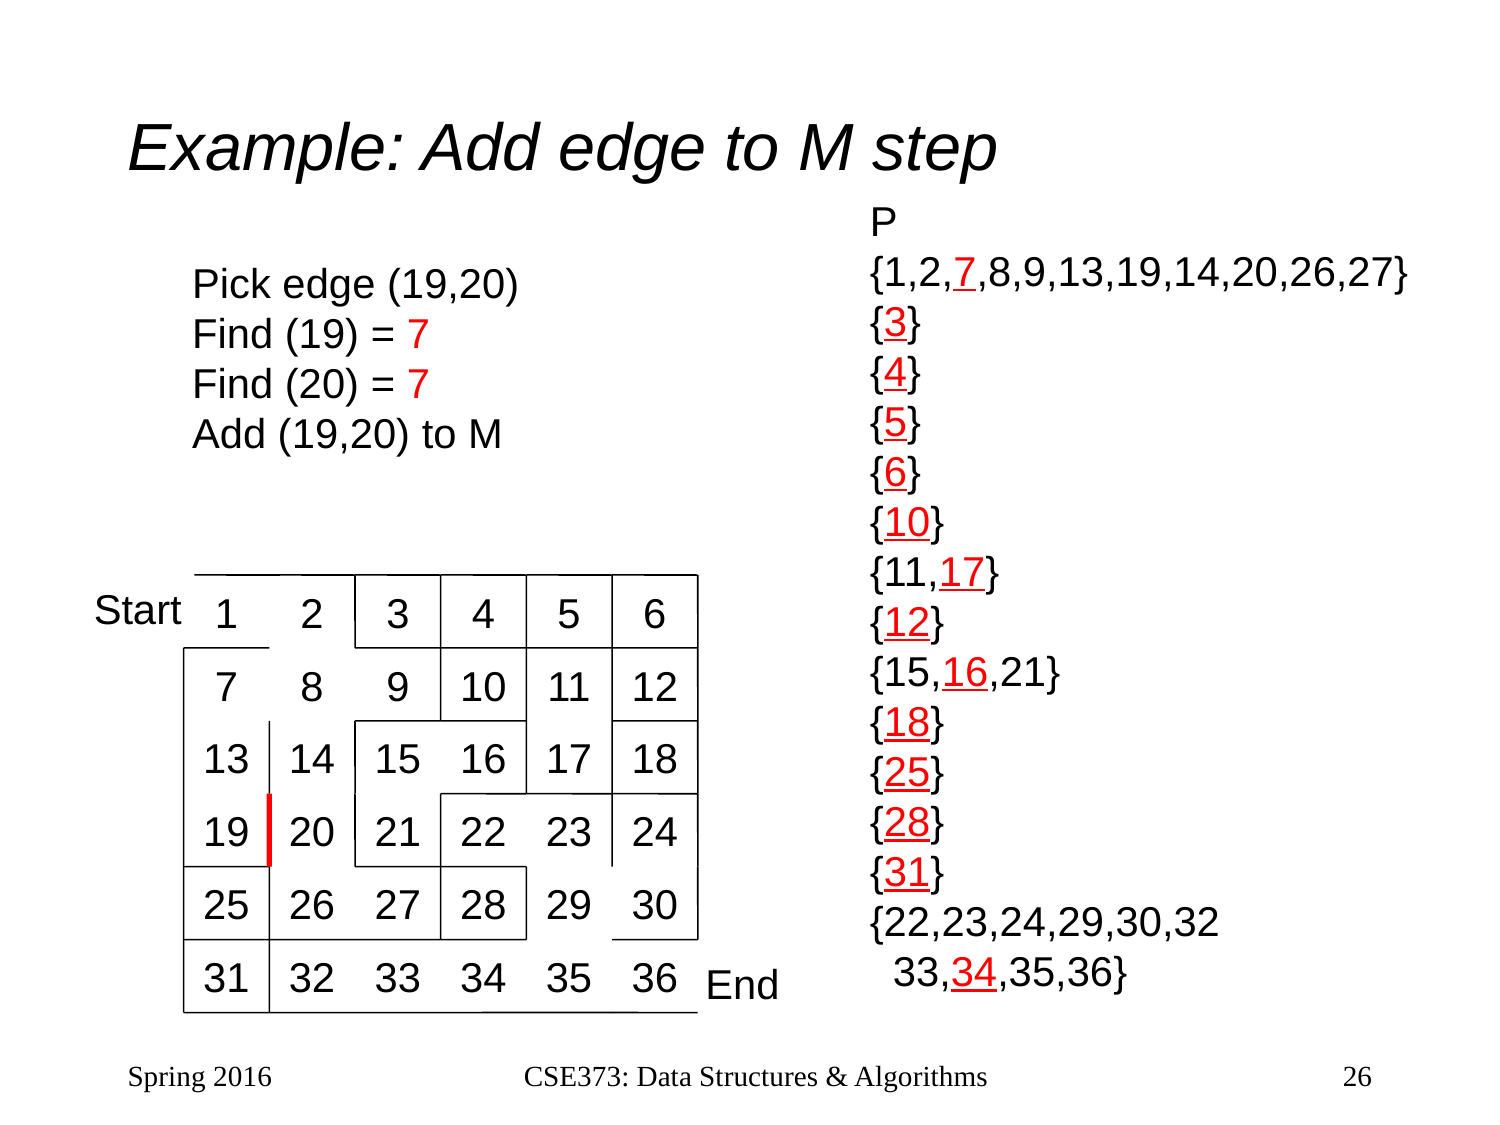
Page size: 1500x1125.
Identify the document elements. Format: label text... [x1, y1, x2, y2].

title Example: Add edge to M step [112, 49, 1388, 238]
text_box Pick edge (19,20) Find (19) = 7 Find (20) = 7 Add (19,20) to M [177, 249, 535, 465]
footer CSE373: Data Structures & Algorithms [474, 1049, 1038, 1125]
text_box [86, 574, 788, 1013]
text_box P {1,2,7,8,9,13,19,14,20,26,27} {3} {4} {5} {6} {10} {11,17} {12} {15,16,21} {18} {25} {28} {31} {22,23,24,29,30,32 33,34,35,36} [855, 187, 1424, 1053]
slide_number 26 [1074, 1053, 1388, 1125]
slide_number Spring 2016 [112, 1049, 426, 1125]
